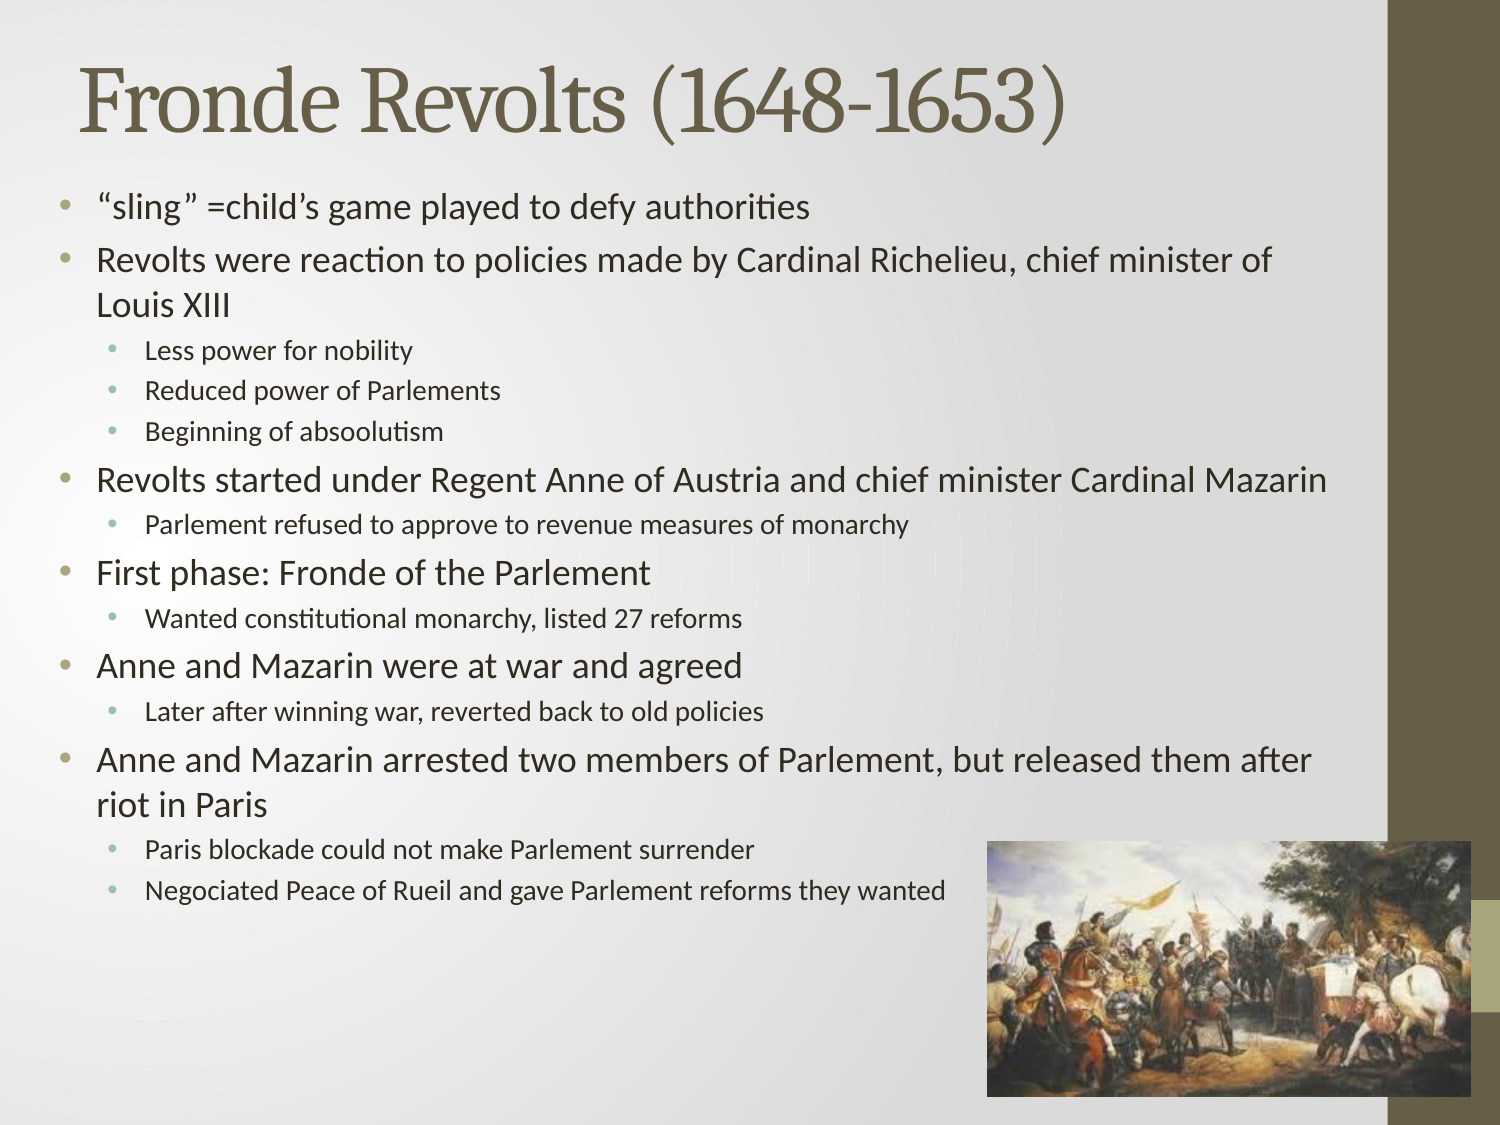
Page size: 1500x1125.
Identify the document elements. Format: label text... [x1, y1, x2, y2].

title Fronde Revolts (1648-1653) [62, 0, 1413, 188]
list “sling” =child’s game played to defy authorities Revolts were reaction to policies made by Cardinal Richelieu, chief minister of Louis XIII Less power for nobility Reduced power of Parlements Beginning of absoolutism Revolts started under Regent Anne of Austria and chief minister Cardinal Mazarin Parlement refused to approve to revenue measures of monarchy First phase: Fronde of the Parlement Wanted constitutional monarchy, listed 27 reforms Anne and Mazarin were at war and agreed Later after winning war, reverted back to old policies Anne and Mazarin arrested two members of Parlement, but released them after riot in Paris Paris blockade could not make Parlement surrender Negociated Peace of Rueil and gave Parlement reforms they wanted [24, 174, 1375, 918]
picture [986, 841, 1471, 1097]
